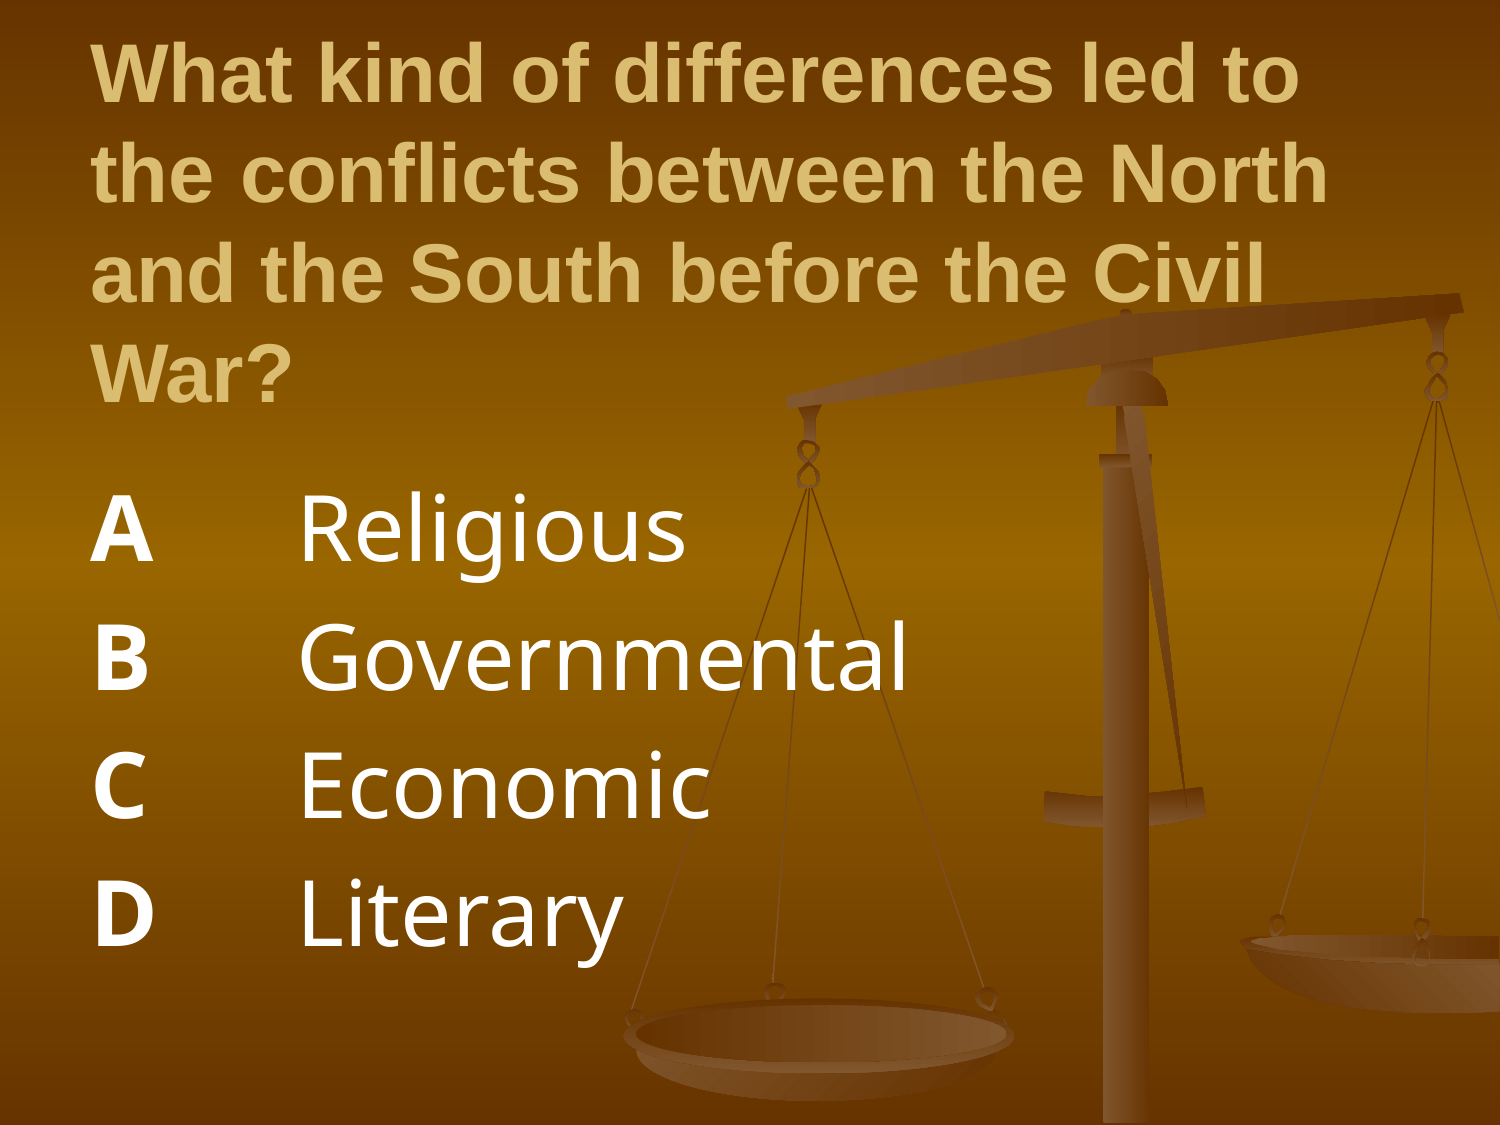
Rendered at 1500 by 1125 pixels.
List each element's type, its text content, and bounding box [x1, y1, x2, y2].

list A Religious B Governmental C Economic D Literary [74, 462, 1426, 1006]
title What kind of differences led to the conflicts between the North and the South before the Civil War? [74, 124, 1426, 313]
